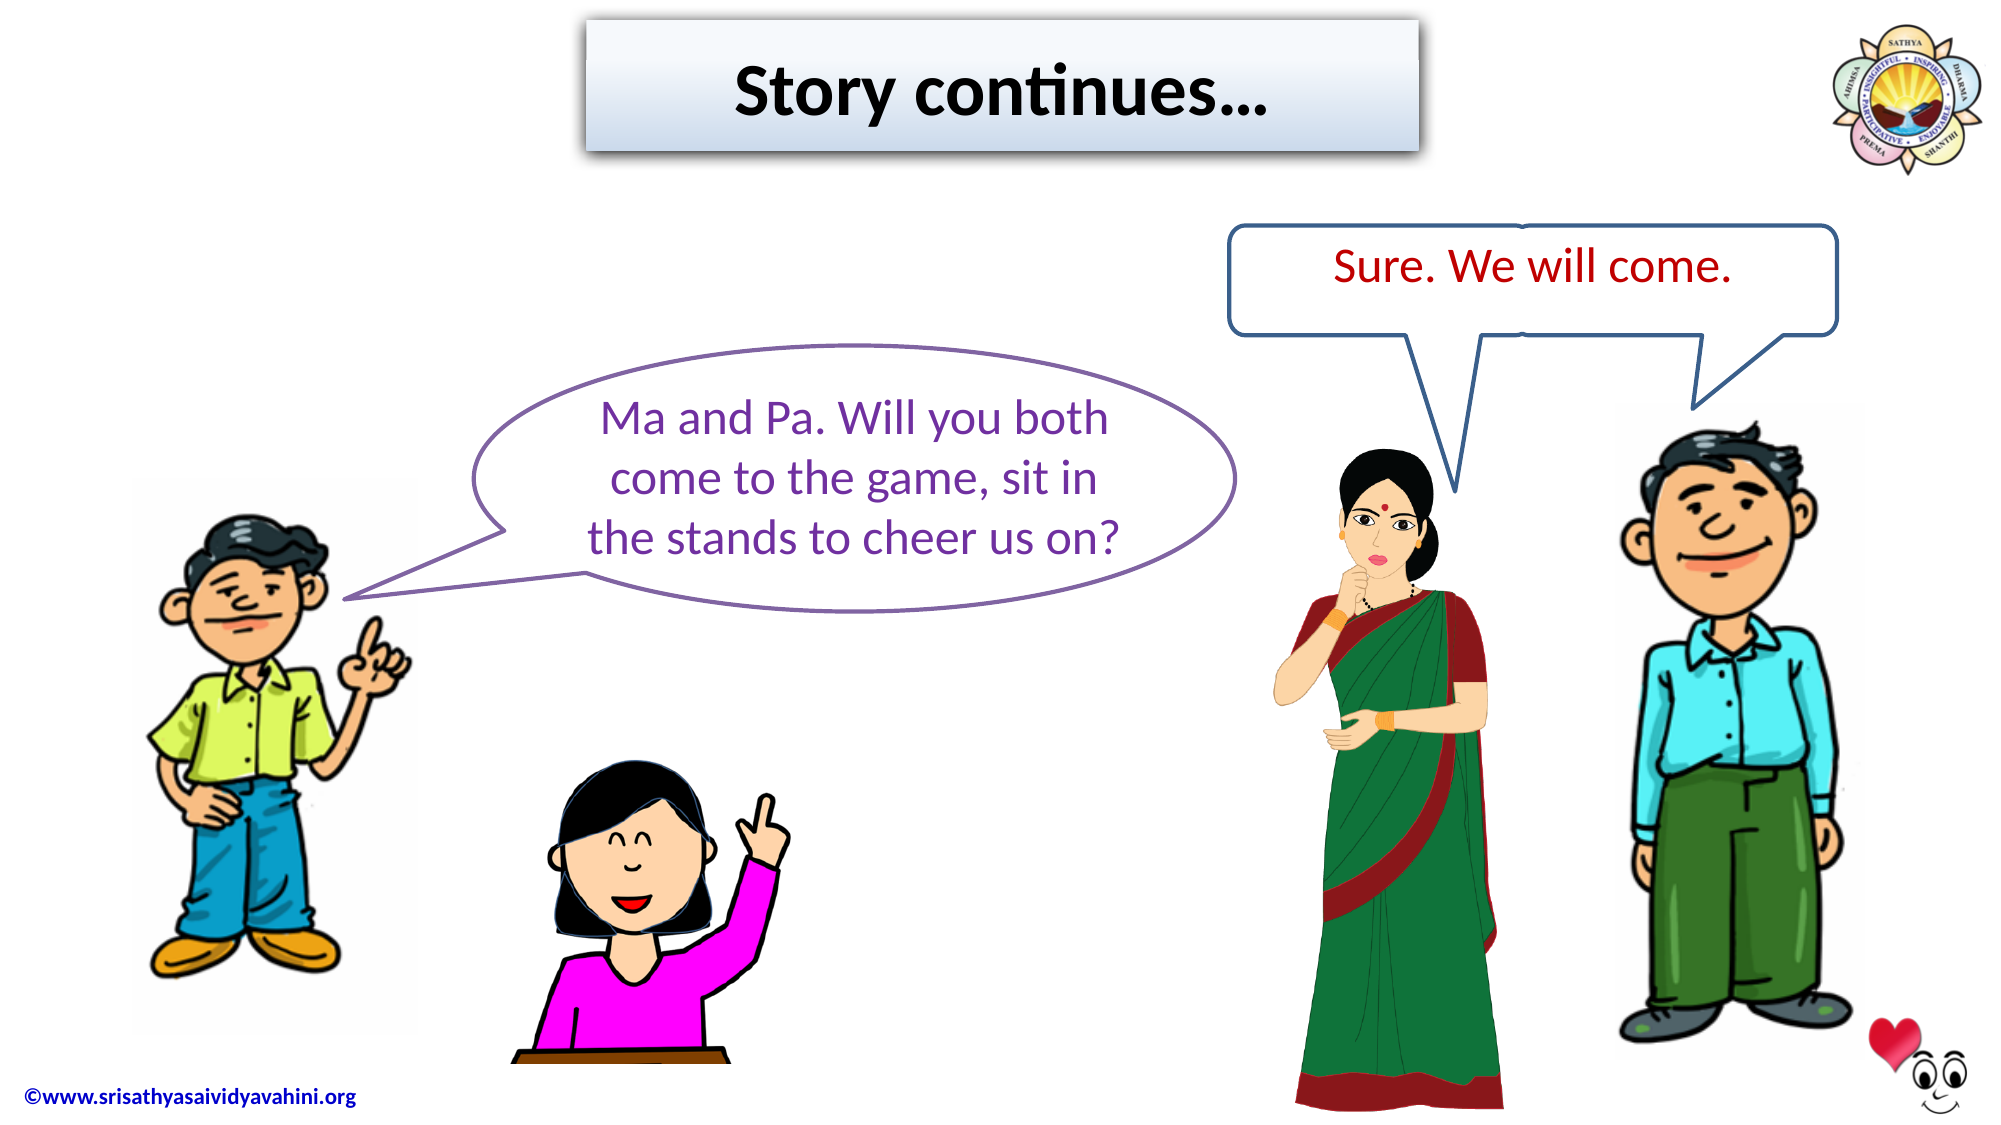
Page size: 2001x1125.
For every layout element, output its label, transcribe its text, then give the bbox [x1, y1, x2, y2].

text_box Ma and Pa. Will you both come to the game, sit in the stands to cheer us on? [421, 343, 1238, 614]
picture [471, 759, 792, 1064]
picture [1257, 441, 1534, 1125]
picture [132, 478, 418, 1036]
picture [1615, 403, 1982, 1125]
text_box Sure. We will come. [1227, 223, 1840, 439]
text_box Story continues… [584, 19, 1421, 153]
picture [1827, 21, 1986, 176]
